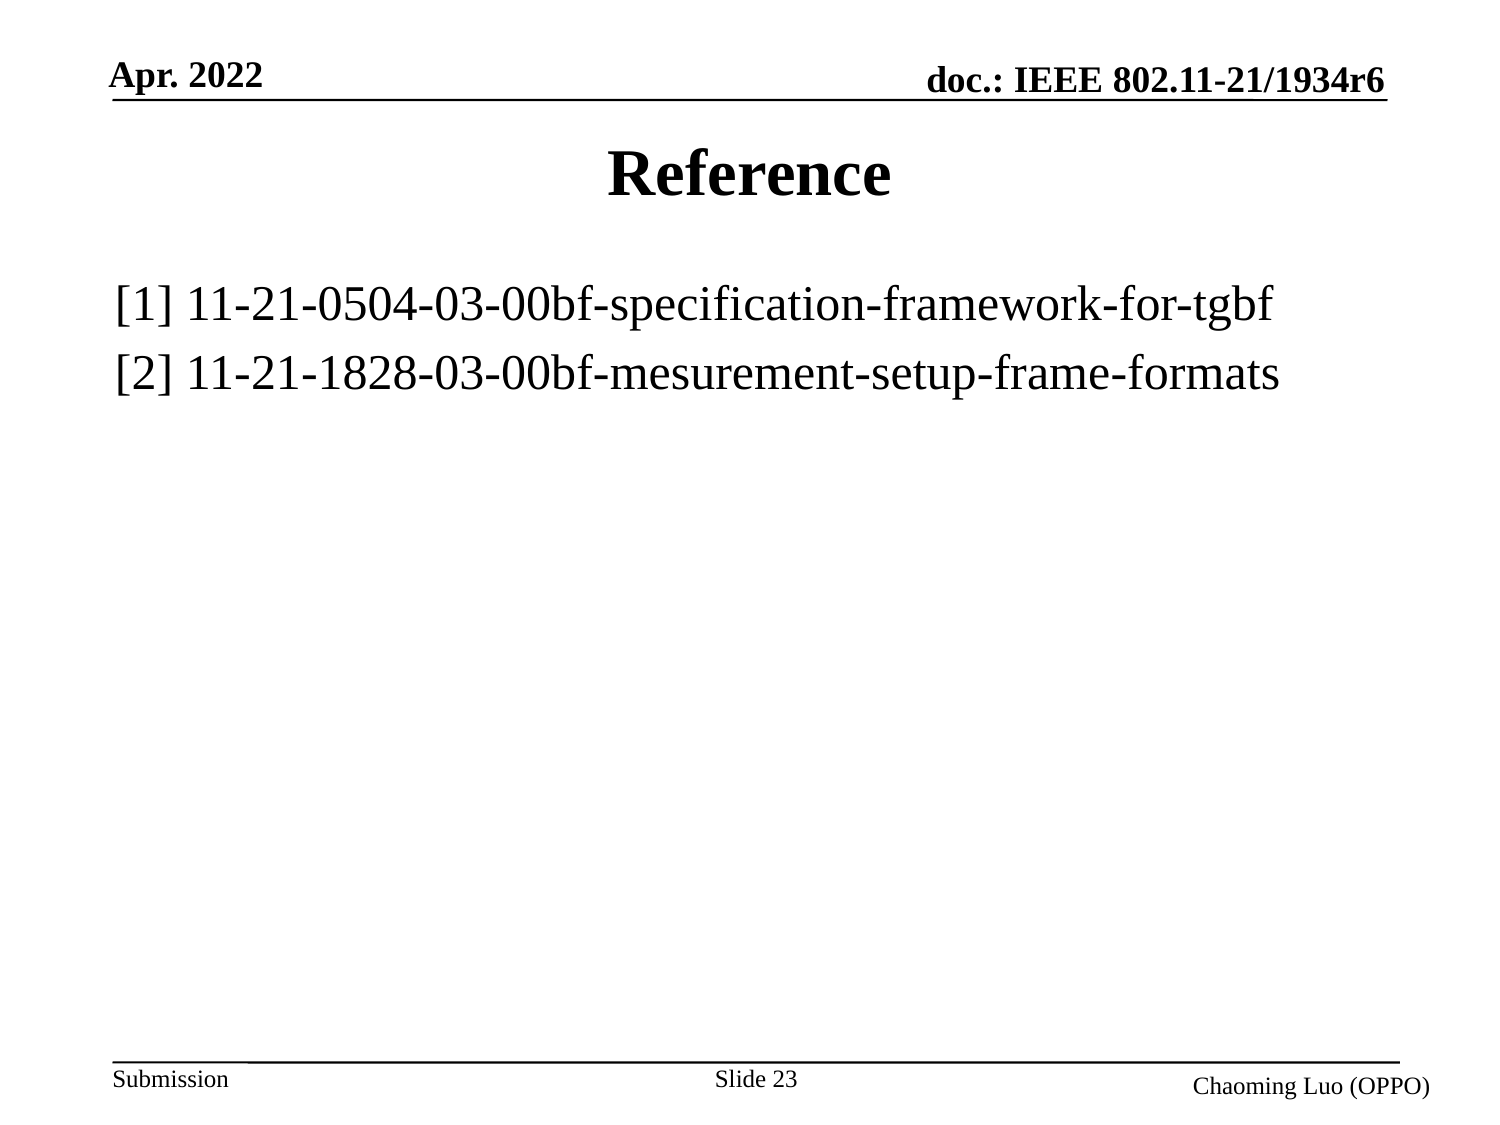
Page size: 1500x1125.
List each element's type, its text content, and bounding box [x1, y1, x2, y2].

slide_number Slide 23 [712, 1061, 800, 1093]
text_box Chaoming Luo (OPPO) [1178, 1062, 1446, 1107]
title Reference [112, 112, 1388, 225]
list [1] 11-21-0504-03-00bf-specification-framework-for-tgbf [2] 11-21-1828-03-00bf-mesurement-setup-frame-formats [99, 262, 1388, 863]
